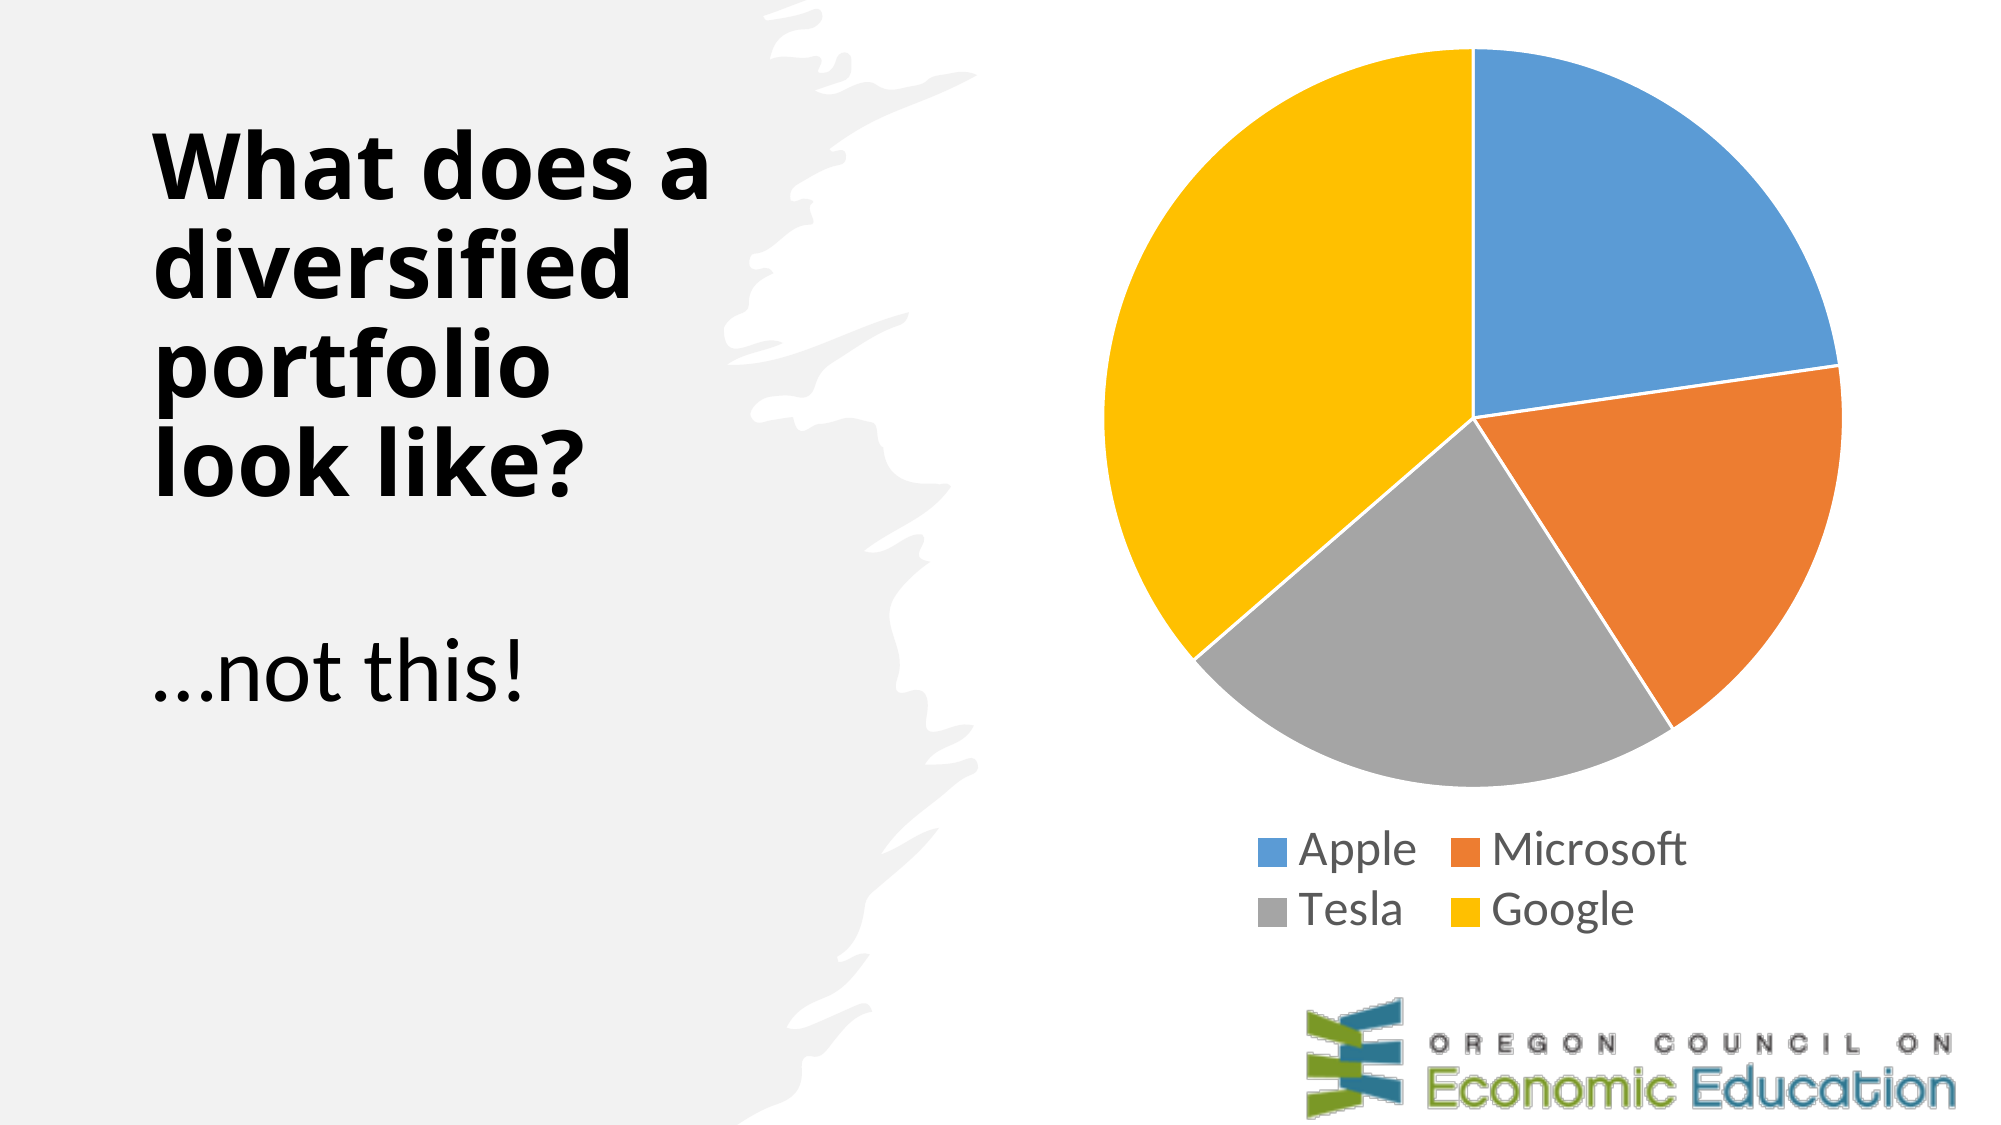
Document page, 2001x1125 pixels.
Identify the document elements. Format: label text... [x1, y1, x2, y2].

chart [1083, 29, 1863, 948]
picture [1293, 990, 1962, 1125]
title What does a diversified portfolio look like? [137, 105, 947, 532]
text_box [739, 0, 2000, 1125]
text_box [0, 0, 979, 1125]
list …not this! [137, 614, 776, 1014]
